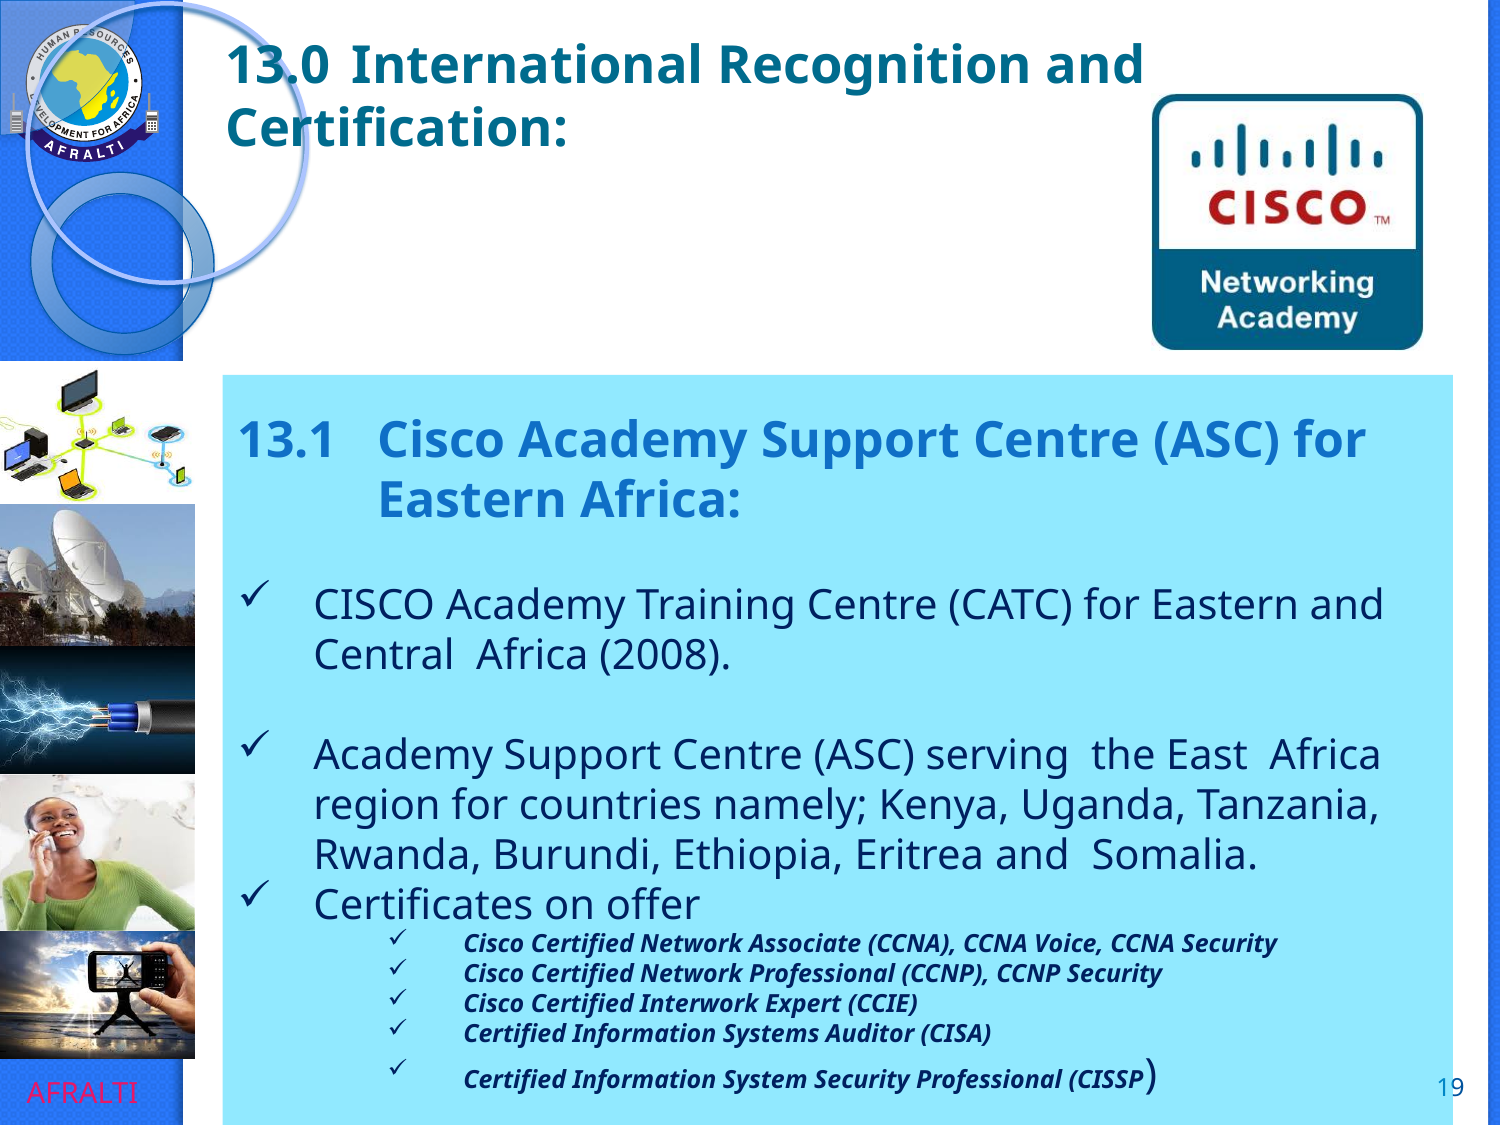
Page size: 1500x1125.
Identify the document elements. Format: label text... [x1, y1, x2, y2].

picture [1151, 93, 1424, 351]
text_box 13.0 International Recognition and Certification: [445, 23, 1395, 164]
text_box [25, 0, 445, 207]
text_box 13.1 Cisco Academy Support Centre (ASC) for Eastern Africa: CISCO Academy Training Centre (CATC) for Eastern and Central Africa (2008). Academy Support Centre (ASC) serving the East Africa region for countries namely; Kenya, Uganda, Tanzania, Rwanda, Burundi, Ethiopia, Eritrea and Somalia. Certificates on offer Cisco Certified Network Associate (CCNA), CCNA Voice, CCNA Security Cisco Certified Network Professional (CCNP), CCNP Security Cisco Certified Interwork Expert (CCIE) Certified Information Systems Auditor (CISA) Certified Information System Security Professional (CISSP) [222, 374, 1453, 1125]
slide_number 19 [1453, 1034, 1488, 1113]
picture [0, 361, 195, 1059]
